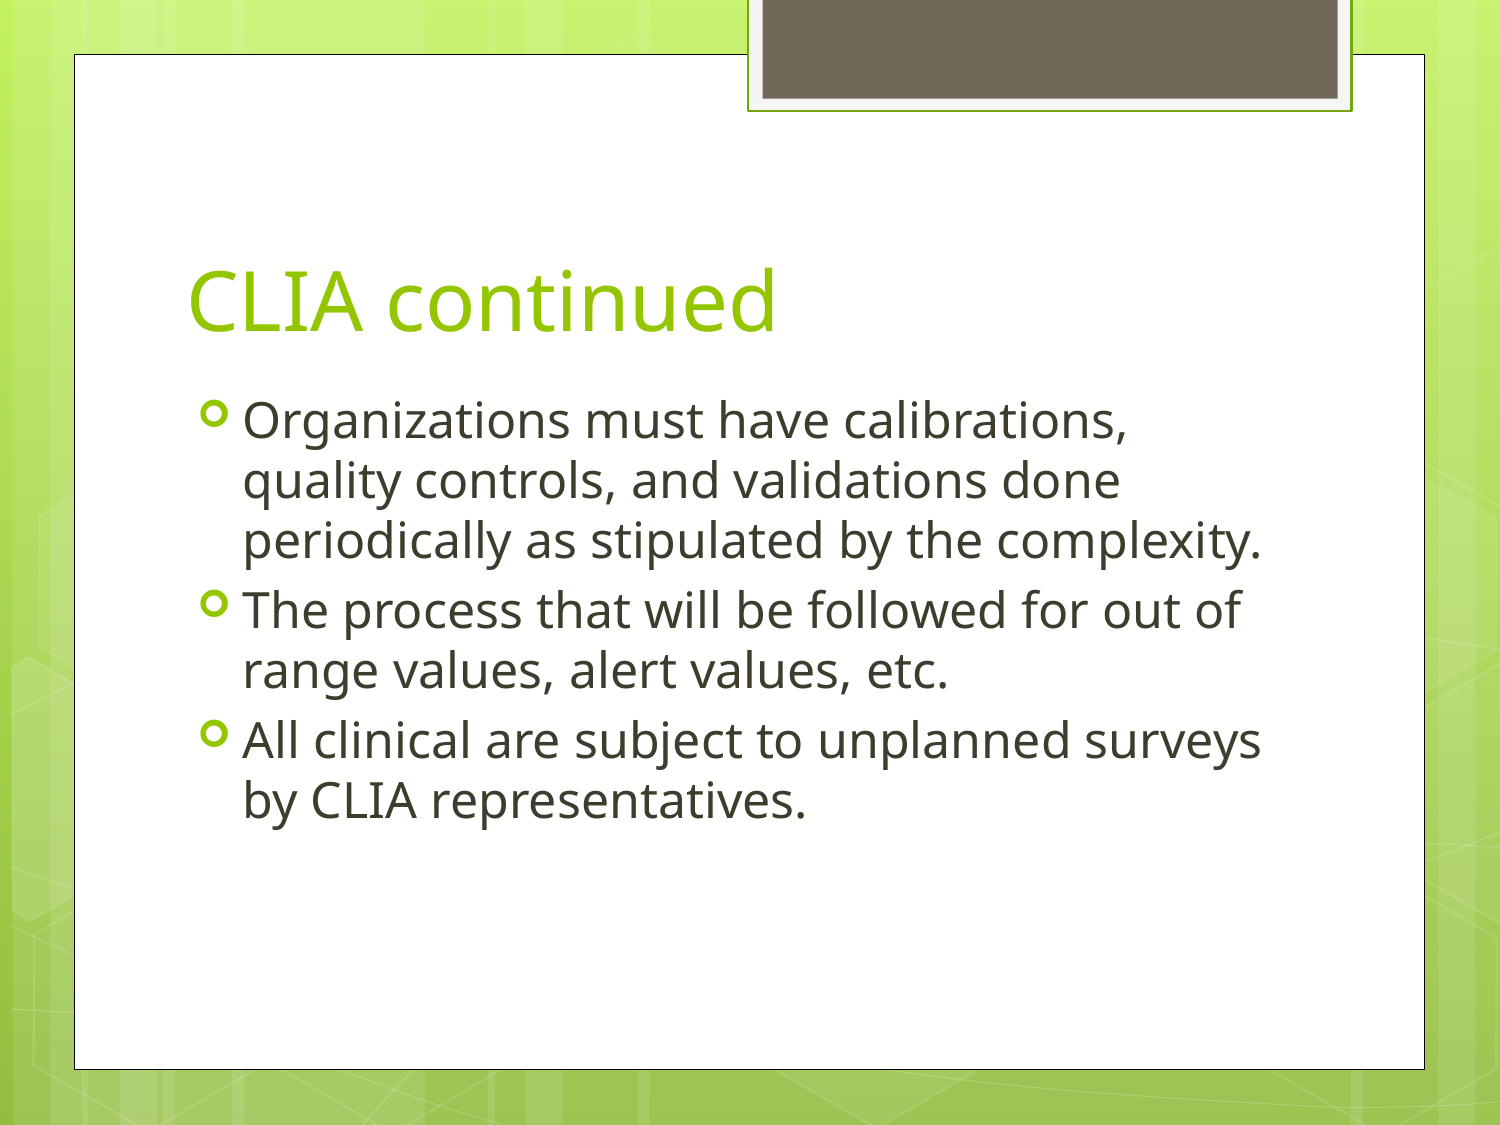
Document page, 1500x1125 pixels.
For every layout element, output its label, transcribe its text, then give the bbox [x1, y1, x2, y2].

title CLIA continued [171, 168, 1324, 357]
list Organizations must have calibrations, quality controls, and validations done periodically as stipulated by the complexity. The process that will be followed for out of range values, alert values, etc. All clinical are subject to unplanned surveys by CLIA representatives. [171, 381, 1283, 957]
